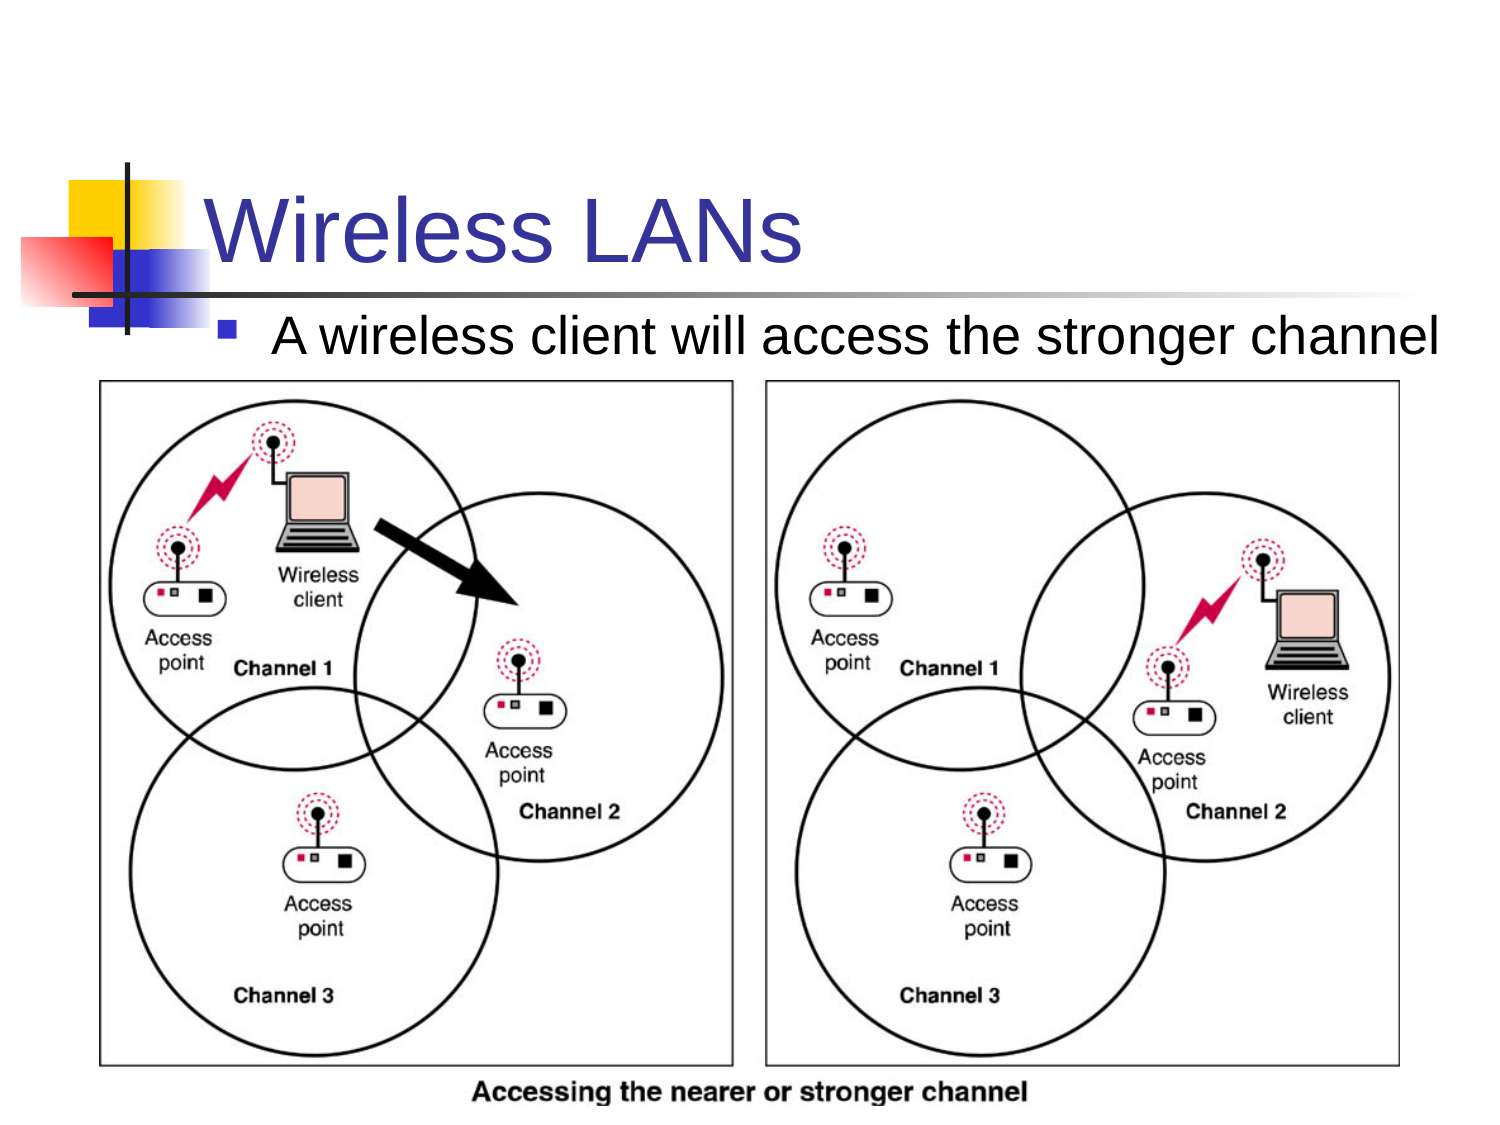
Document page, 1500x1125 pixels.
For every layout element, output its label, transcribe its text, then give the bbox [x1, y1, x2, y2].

picture [99, 380, 1401, 1107]
list A wireless client will access the stronger channel [199, 299, 1476, 432]
title Wireless LANs [188, 101, 1468, 289]
